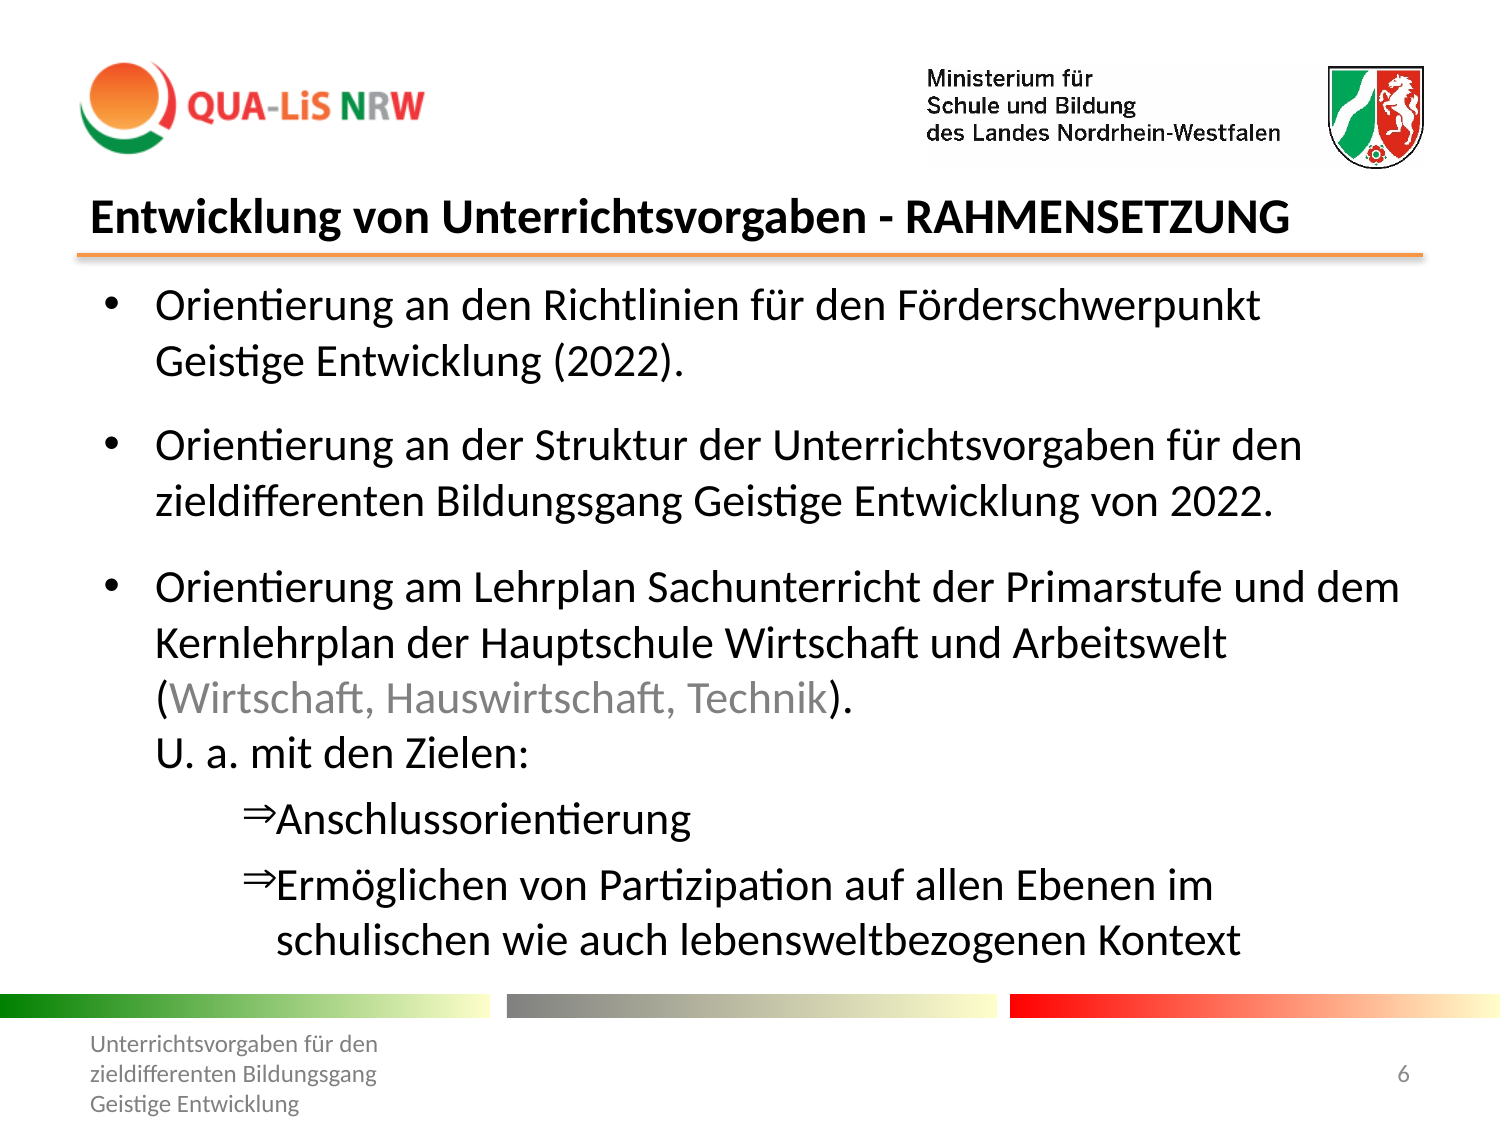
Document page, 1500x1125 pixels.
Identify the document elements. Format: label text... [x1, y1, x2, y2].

slide_number 6 [1328, 1042, 1425, 1103]
slide_number Unterrichtsvorgaben für den zieldifferenten Bildungsgang Geistige Entwicklung [75, 1042, 538, 1103]
picture [927, 66, 1424, 169]
title Entwicklung von Unterrichtsvorgaben - RAHMENSETZUNG [75, 184, 1425, 244]
list Orientierung an den Richtlinien für den Förderschwerpunkt Geistige Entwicklung (2022). Orientierung an der Struktur der Unterrichtsvorgaben für den zieldifferenten Bildungsgang Geistige Entwicklung von 2022. Orientierung am Lehrplan Sachunterricht der Primarstufe und dem Kernlehrplan der Hauptschule Wirtschaft und Arbeitswelt (Wirtschaft, Hauswirtschaft, Technik). U. a. mit den Zielen: Anschlussorientierung Ermöglichen von Partizipation auf allen Ebenen im schulischen wie auch lebensweltbezogenen Kontext [88, 267, 1425, 988]
picture [77, 55, 431, 158]
